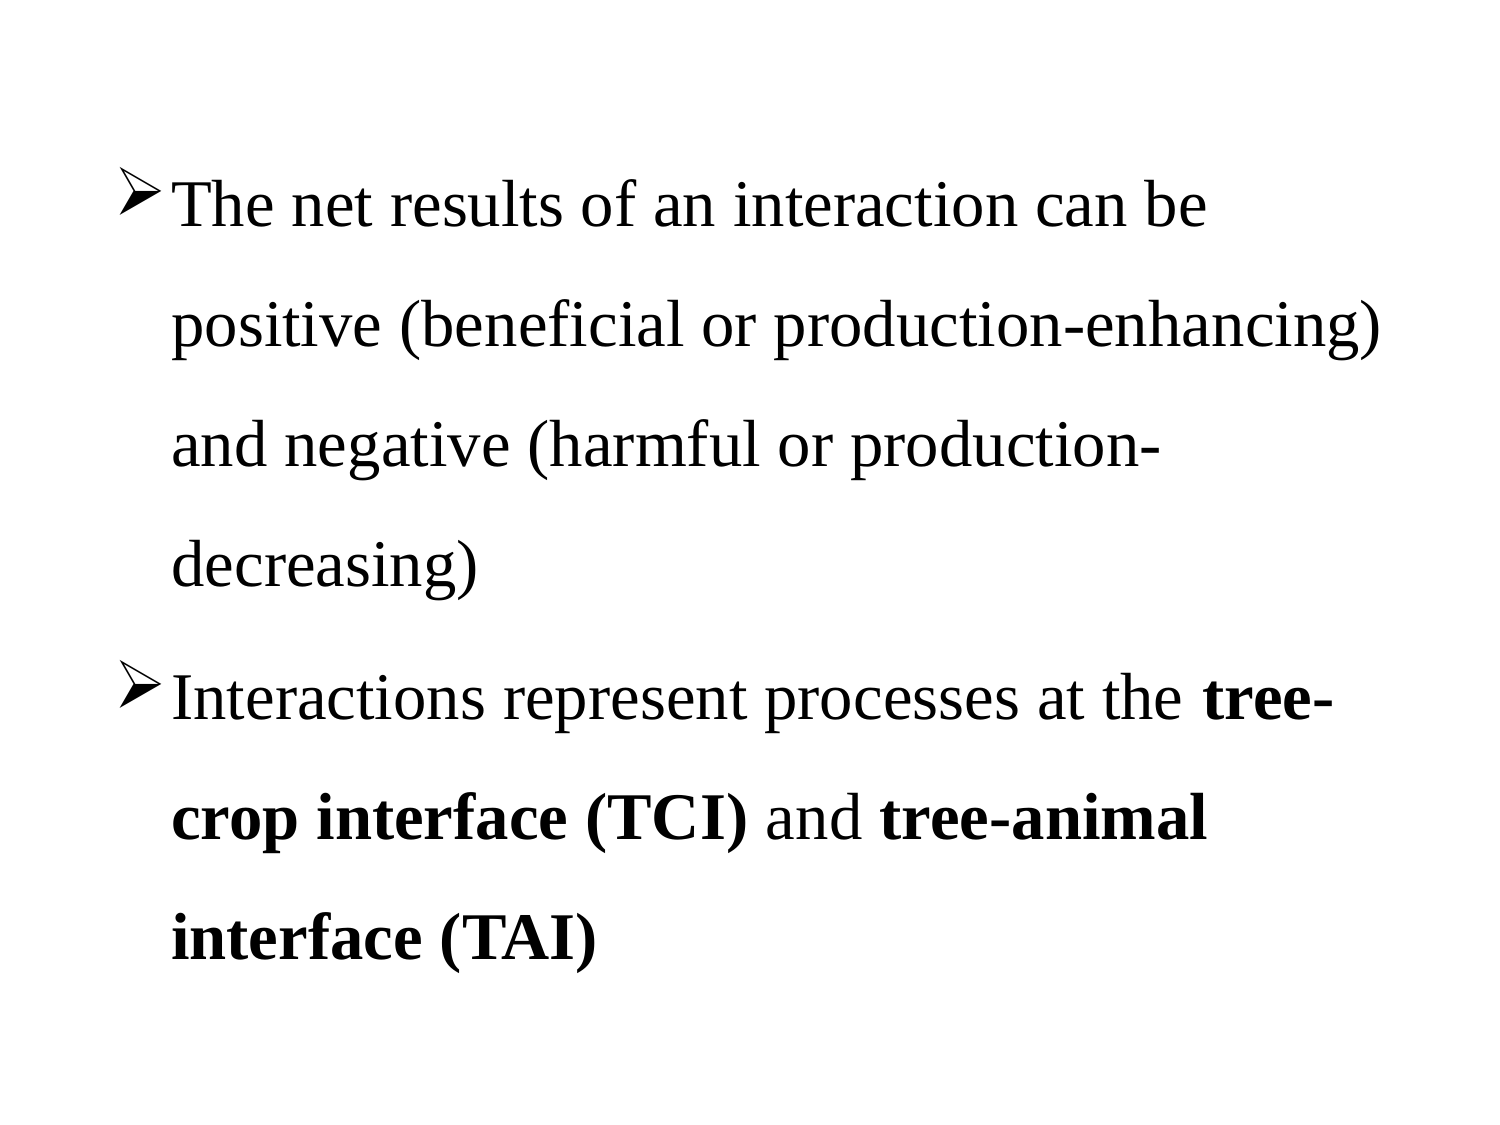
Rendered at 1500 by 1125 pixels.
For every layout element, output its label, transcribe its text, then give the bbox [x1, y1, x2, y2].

list The net results of an interaction can be positive (beneficial or production-enhancing) and negative (harmful or production-decreasing) Interactions represent processes at the tree-crop interface (TCI) and tree-animal interface (TAI) [99, 112, 1450, 1050]
